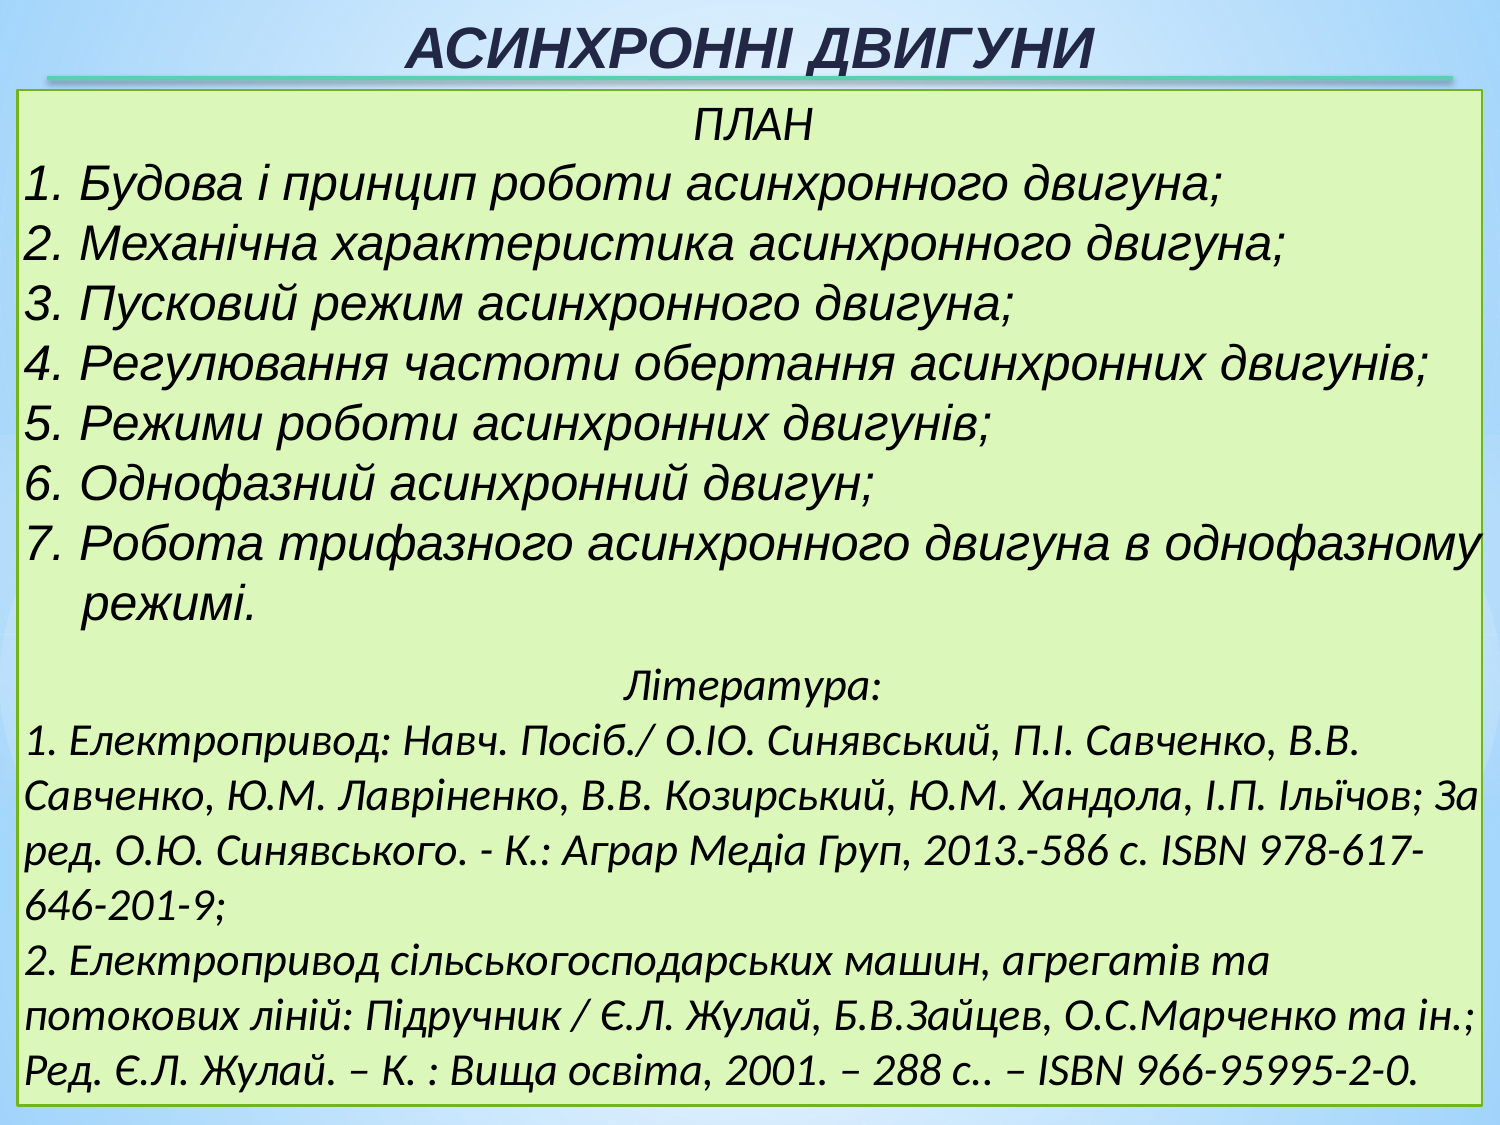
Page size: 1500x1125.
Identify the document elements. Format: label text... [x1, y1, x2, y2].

text_box [47, 76, 1453, 81]
text_box АСИНХРОННІ ДВИГУНИ [0, 0, 1500, 90]
text_box ПЛАН 1. Будова і принцип роботи асинхронного двигуна; 2. Механічна характеристика асинхронного двигуна; 3. Пусковий режим асинхронного двигуна; 4. Регулювання частоти обертання асинхронних двигунів; 5. Режими роботи асинхронних двигунів; 6. Однофазний асинхронний двигун; 7. Робота трифазного асинхронного двигуна в однофазному режимі. Література: 1. Електропривод: Навч. Посіб./ О.ІО. Синявський, П.І. Савченко, В.В. Савченко, Ю.М. Лавріненко, В.В. Козирський, Ю.М. Хандола, І.П. Ільїчов; За ред. О.Ю. Синявського. - К.: Аграр Медіа Груп, 2013.-586 с. ISBN 978-617-646-201-9; 2. Електропривод сільськогосподарських машин, агрегатів та потокових ліній: Підручник / Є.Л. Жулай, Б.В.Зайцев, О.С.Марченко та ін.; Ред. Є.Л. Жулай. – К. : Вища освіта, 2001. – 288 c.. – ISBN 966-95995-2-0. [16, 89, 1483, 1107]
